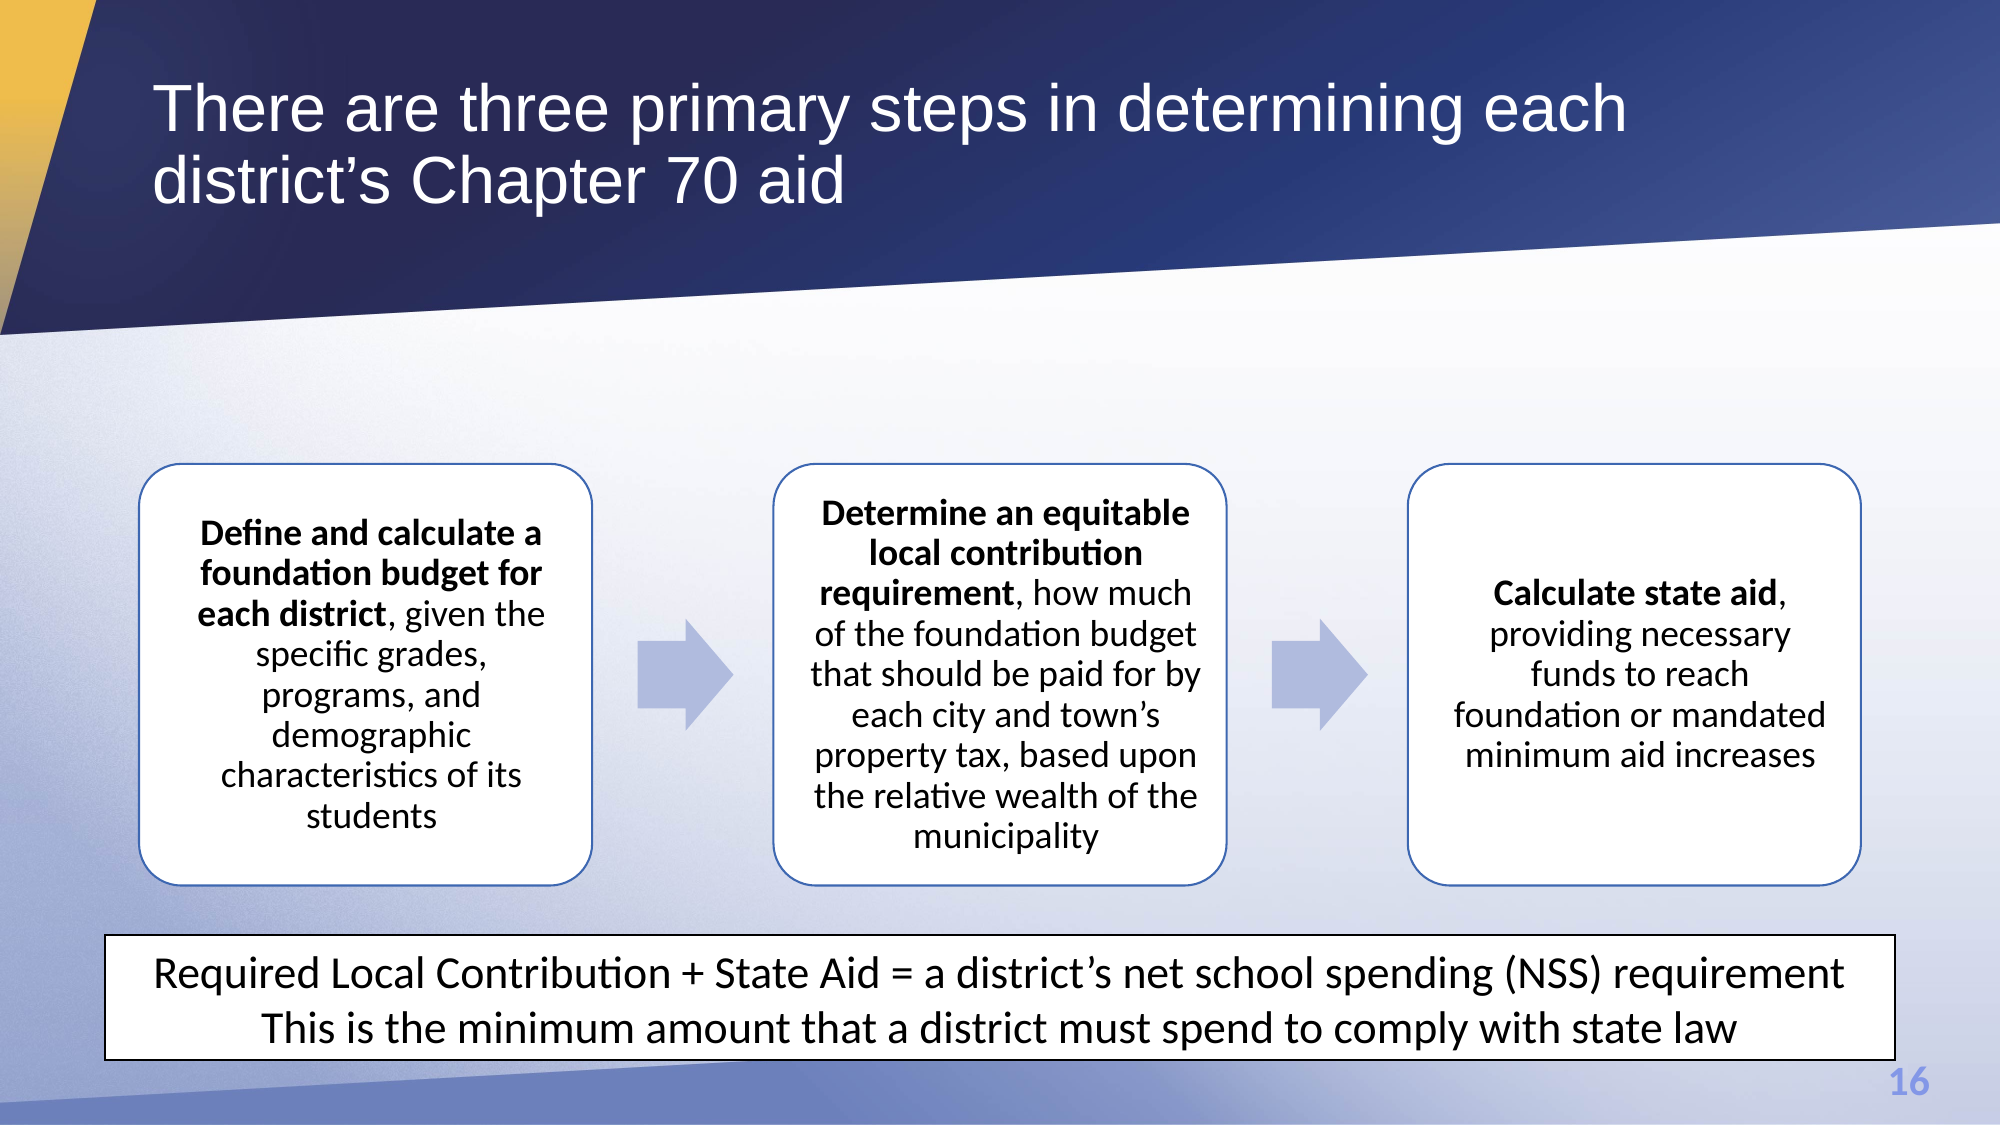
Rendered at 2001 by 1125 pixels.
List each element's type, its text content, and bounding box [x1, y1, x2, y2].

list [137, 342, 1863, 1007]
title There are three primary steps in determining each district’s Chapter 70 aid [137, 59, 1863, 231]
text_box Required Local Contribution + State Aid = a district’s net school spending (NSS) requirement This is the minimum amount that a district must spend to comply with state law [104, 934, 1896, 1061]
picture [0, 0, 2000, 1125]
